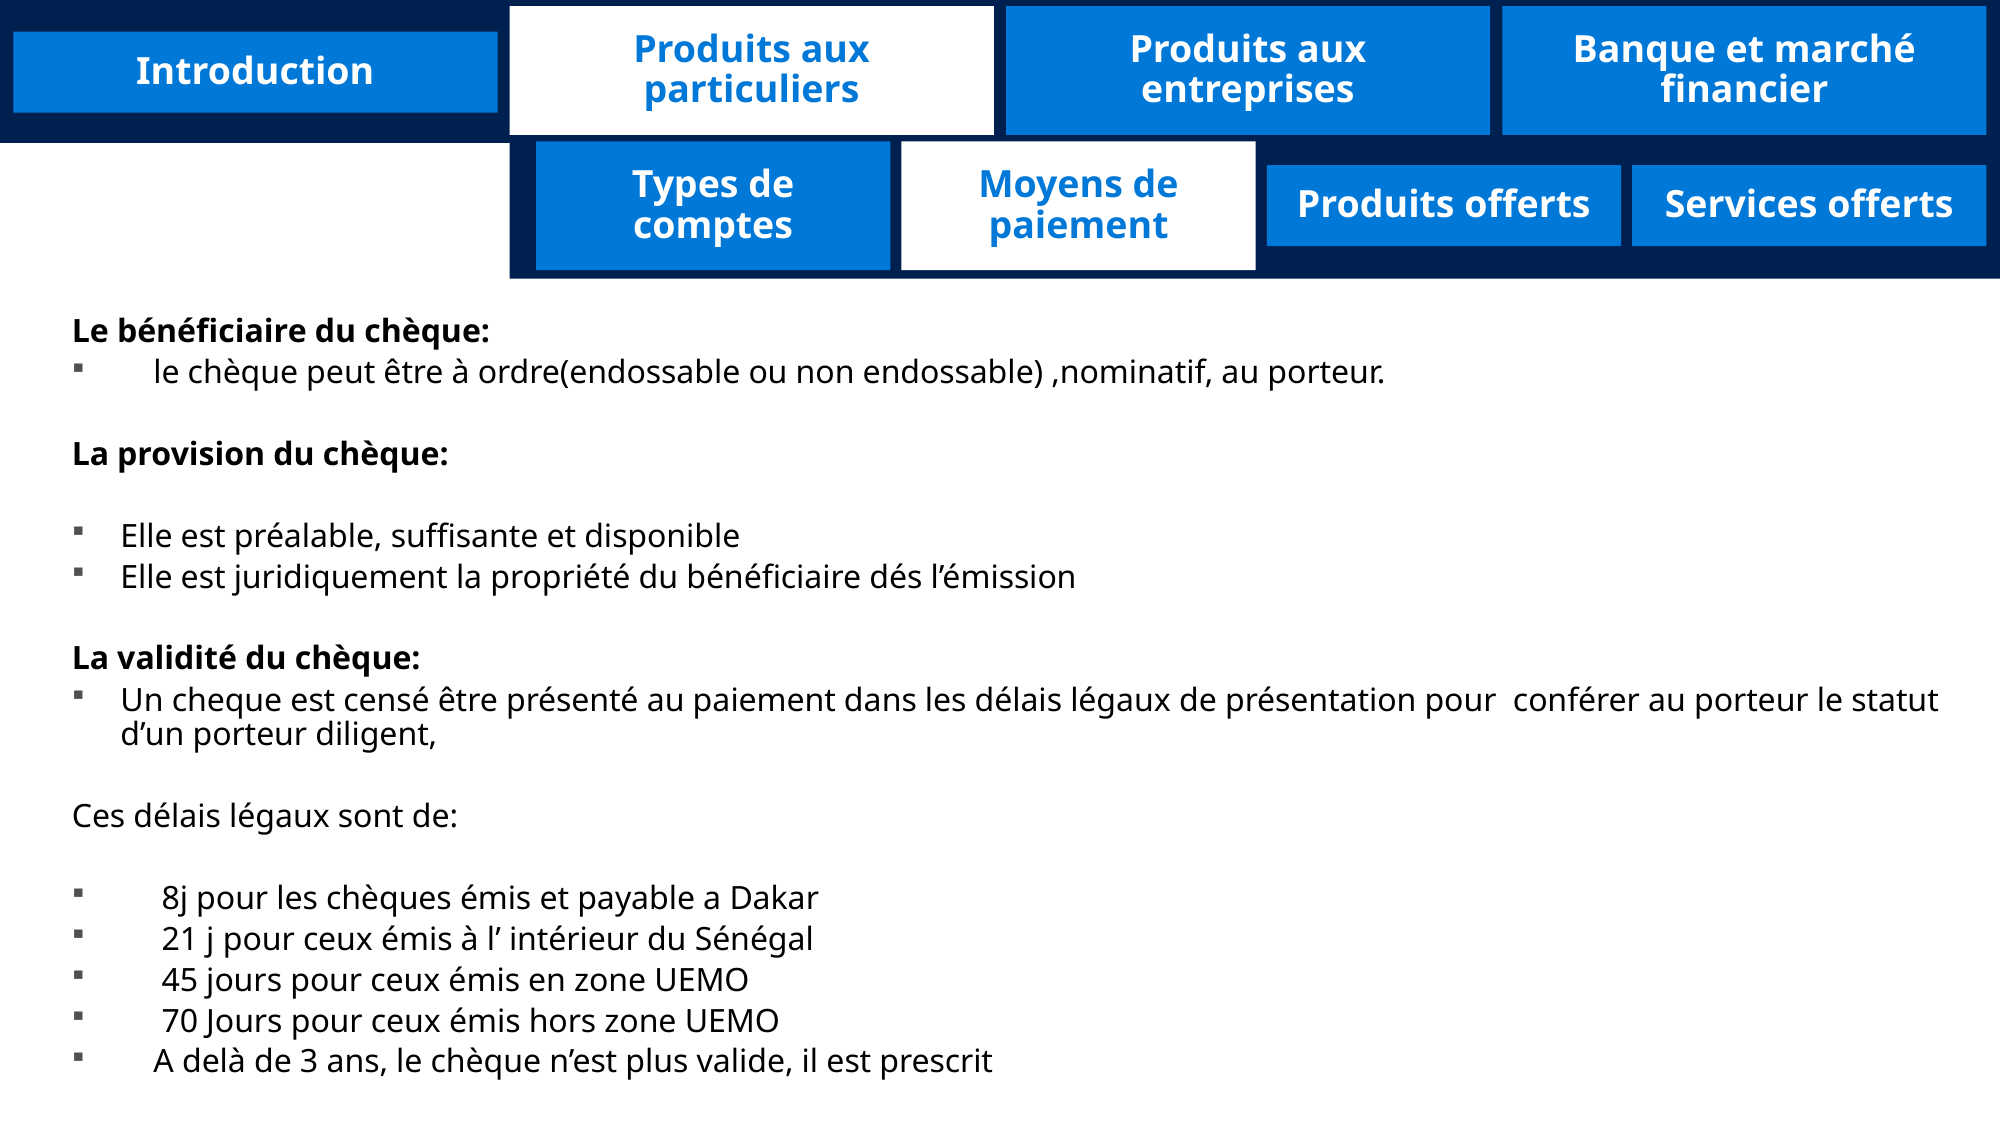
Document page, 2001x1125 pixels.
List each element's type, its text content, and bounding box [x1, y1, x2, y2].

text_box Banque et marché financier [1502, 6, 1987, 135]
text_box Services offerts [1632, 165, 1987, 247]
list Le bénéficiaire du chèque: le chèque peut être à ordre(endossable ou non endossable) ,nominatif, au porteur. La provision du chèque: Elle est préalable, suffisante et disponible Elle est juridiquement la propriété du bénéficiaire dés l’émission La validité du chèque: Un cheque est censé être présenté au paiement dans les délais légaux de présentation pour conférer au porteur le statut d’un porteur diligent, Ces délais légaux sont de: 8j pour les chèques émis et payable a Dakar 21 j pour ceux émis à l’ intérieur du Sénégal 45 jours pour ceux émis en zone UEMO 70 Jours pour ceux émis hors zone UEMO A delà de 3 ans, le chèque n’est plus valide, il est prescrit [47, 299, 1987, 1096]
text_box Moyens de paiement [901, 141, 1256, 271]
text_box [0, 0, 2000, 143]
text_box Types de comptes [536, 141, 891, 271]
text_box Produits aux entreprises [1006, 6, 1491, 135]
text_box Introduction [13, 31, 498, 113]
text_box Produits aux particuliers [509, 6, 994, 135]
text_box [509, 135, 2000, 279]
text_box Produits offerts [1266, 165, 1622, 247]
